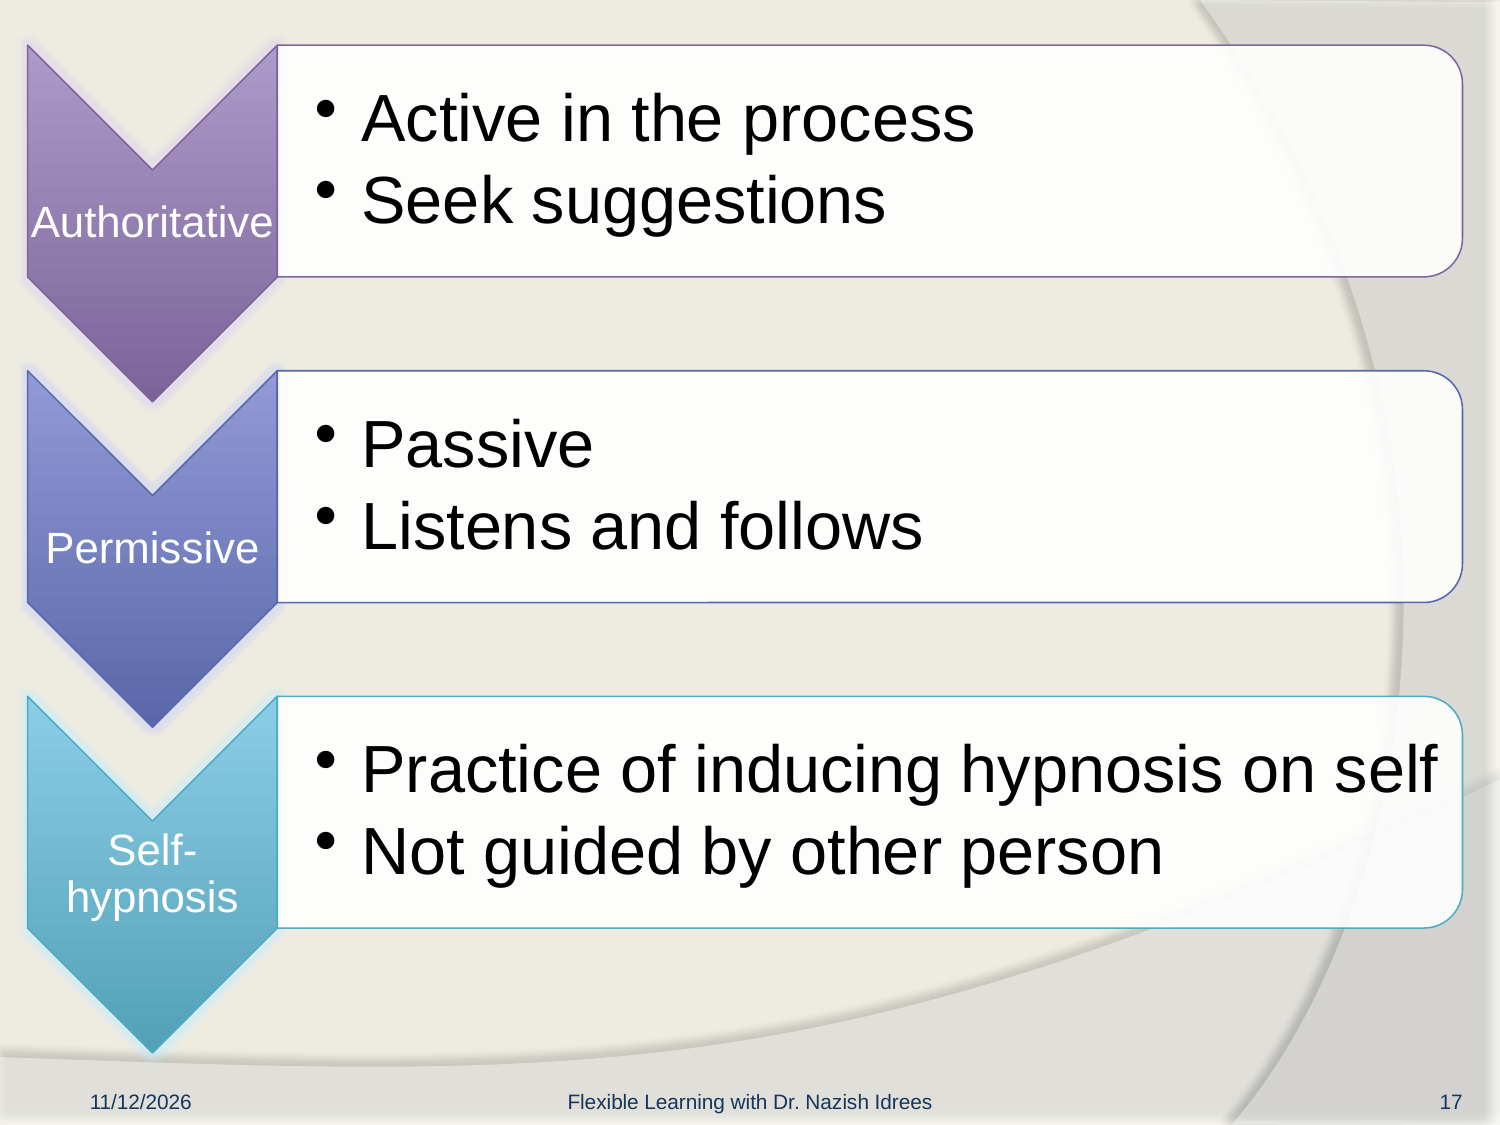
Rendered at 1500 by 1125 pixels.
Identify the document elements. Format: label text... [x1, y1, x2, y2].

footer Flexible Learning with Dr. Nazish Idrees [512, 1065, 988, 1114]
slide_number 17 [1337, 1065, 1463, 1114]
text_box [27, 44, 1463, 1054]
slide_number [75, 1065, 425, 1114]
